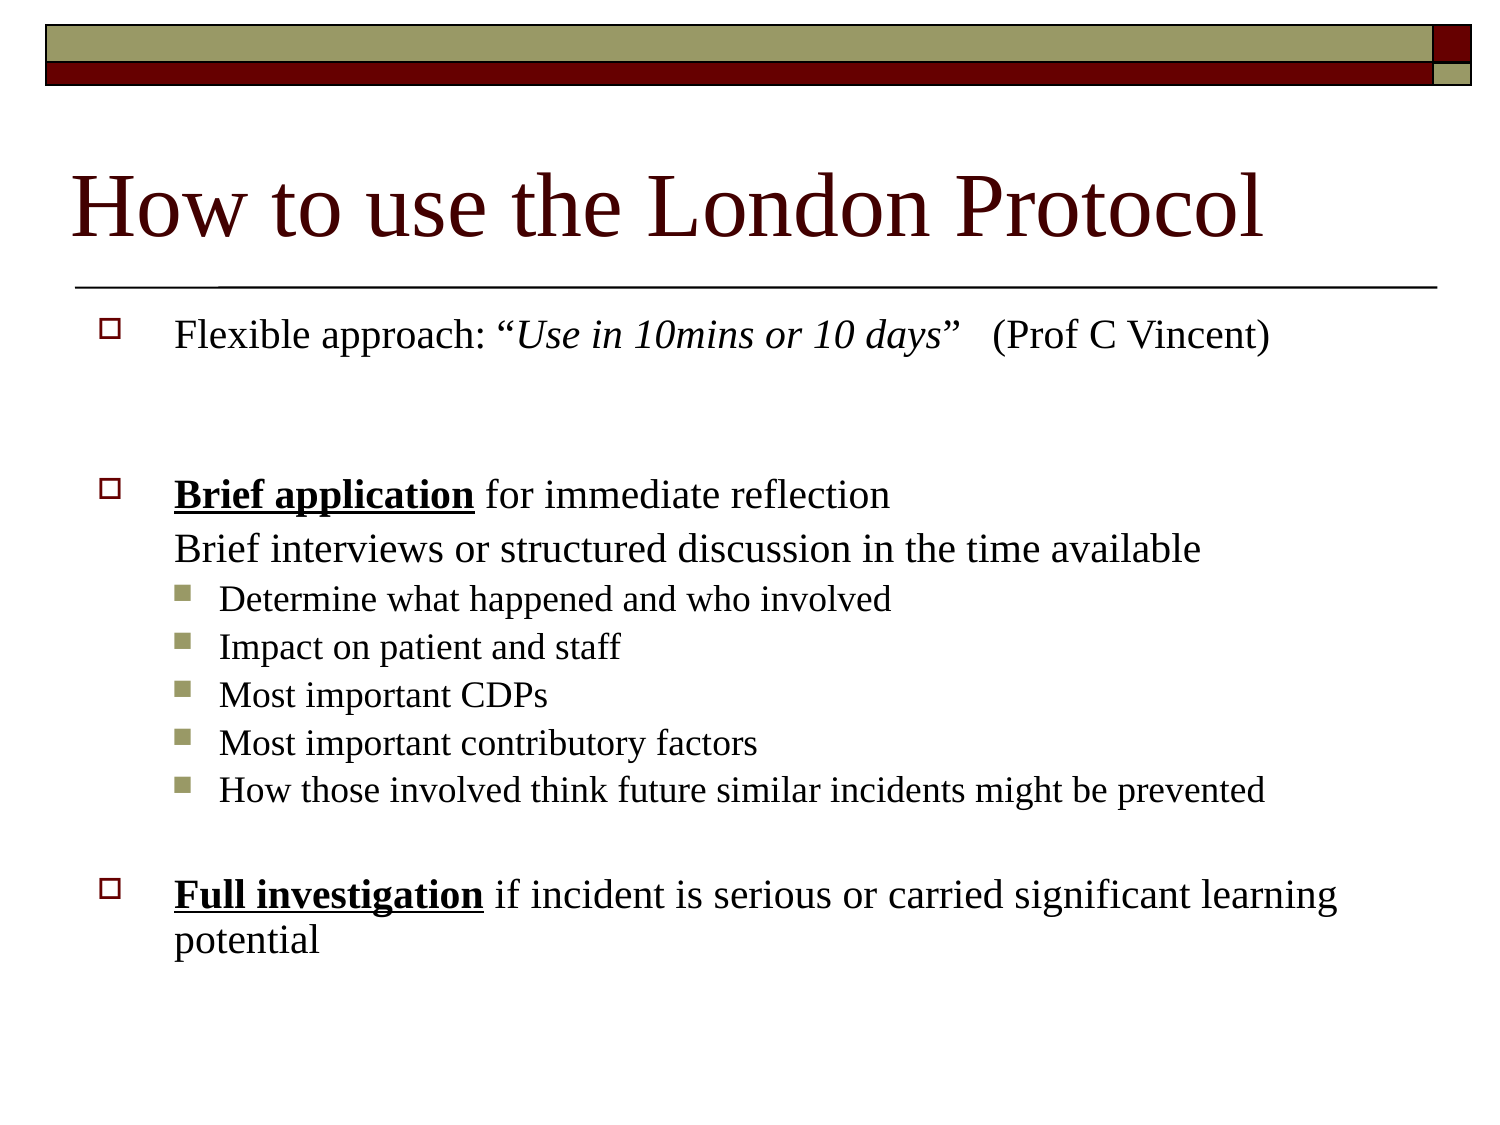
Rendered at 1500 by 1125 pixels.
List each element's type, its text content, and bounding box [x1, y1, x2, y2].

list Flexible approach: “Use in 10mins or 10 days” (Prof C Vincent) Brief application for immediate reflection Brief interviews or structured discussion in the time available Determine what happened and who involved Impact on patient and staff Most important CDPs Most important contributory factors How those involved think future similar incidents might be prevented Full investigation if incident is serious or carried significant learning potential [81, 305, 1401, 1080]
title How to use the London Protocol [55, 101, 1406, 263]
